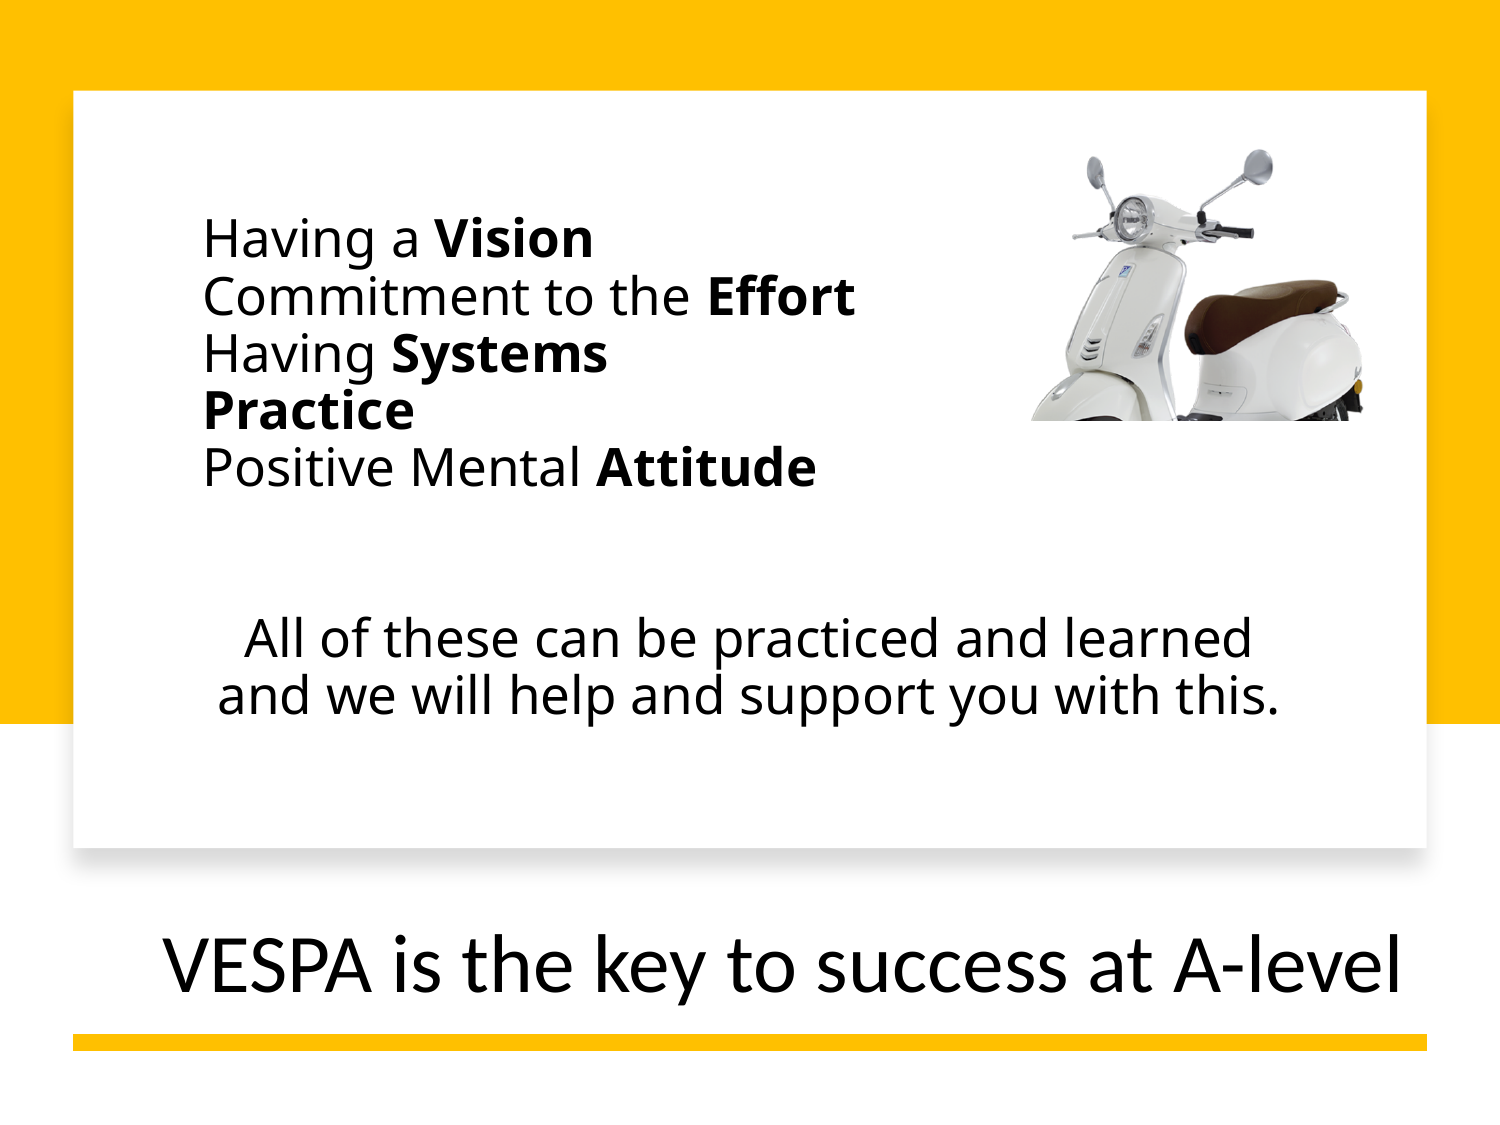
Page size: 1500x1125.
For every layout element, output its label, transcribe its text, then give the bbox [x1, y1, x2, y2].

text_box VESPA is the key to success at A-level [147, 901, 1500, 1017]
text_box [72, 89, 1428, 849]
text_box [0, 725, 1500, 1125]
title Having a Vision Commitment to the Effort Having Systems Practice Positive Mental Attitude All of these can be practiced and learned and we will help and support you with this. [187, 200, 1313, 738]
picture [1029, 148, 1370, 421]
text_box [0, 0, 1500, 725]
